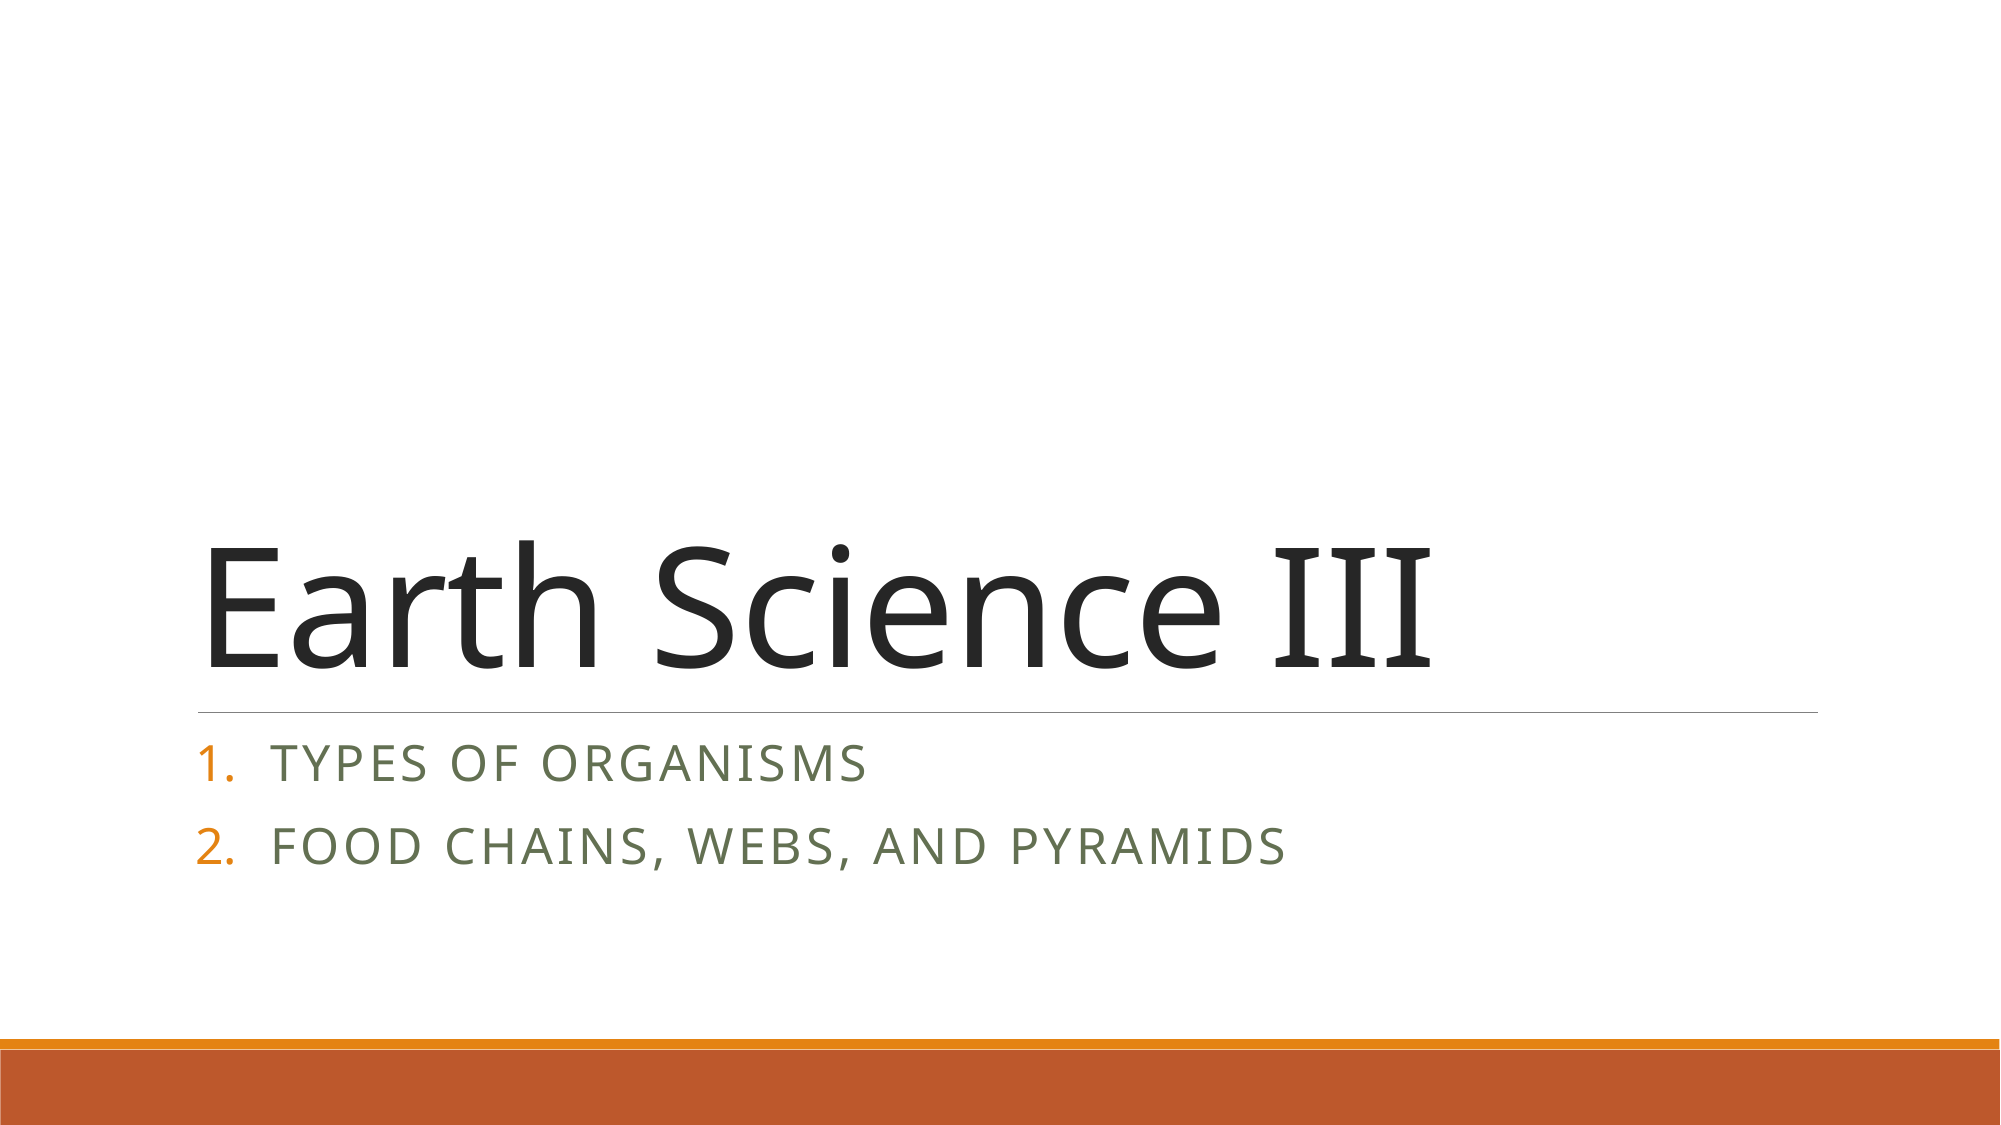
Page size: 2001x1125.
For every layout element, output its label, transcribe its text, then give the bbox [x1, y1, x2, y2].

title Earth Science III [180, 124, 1830, 710]
subtitle Types of Organisms Food chains, webs, and pyramids [180, 730, 1831, 919]
